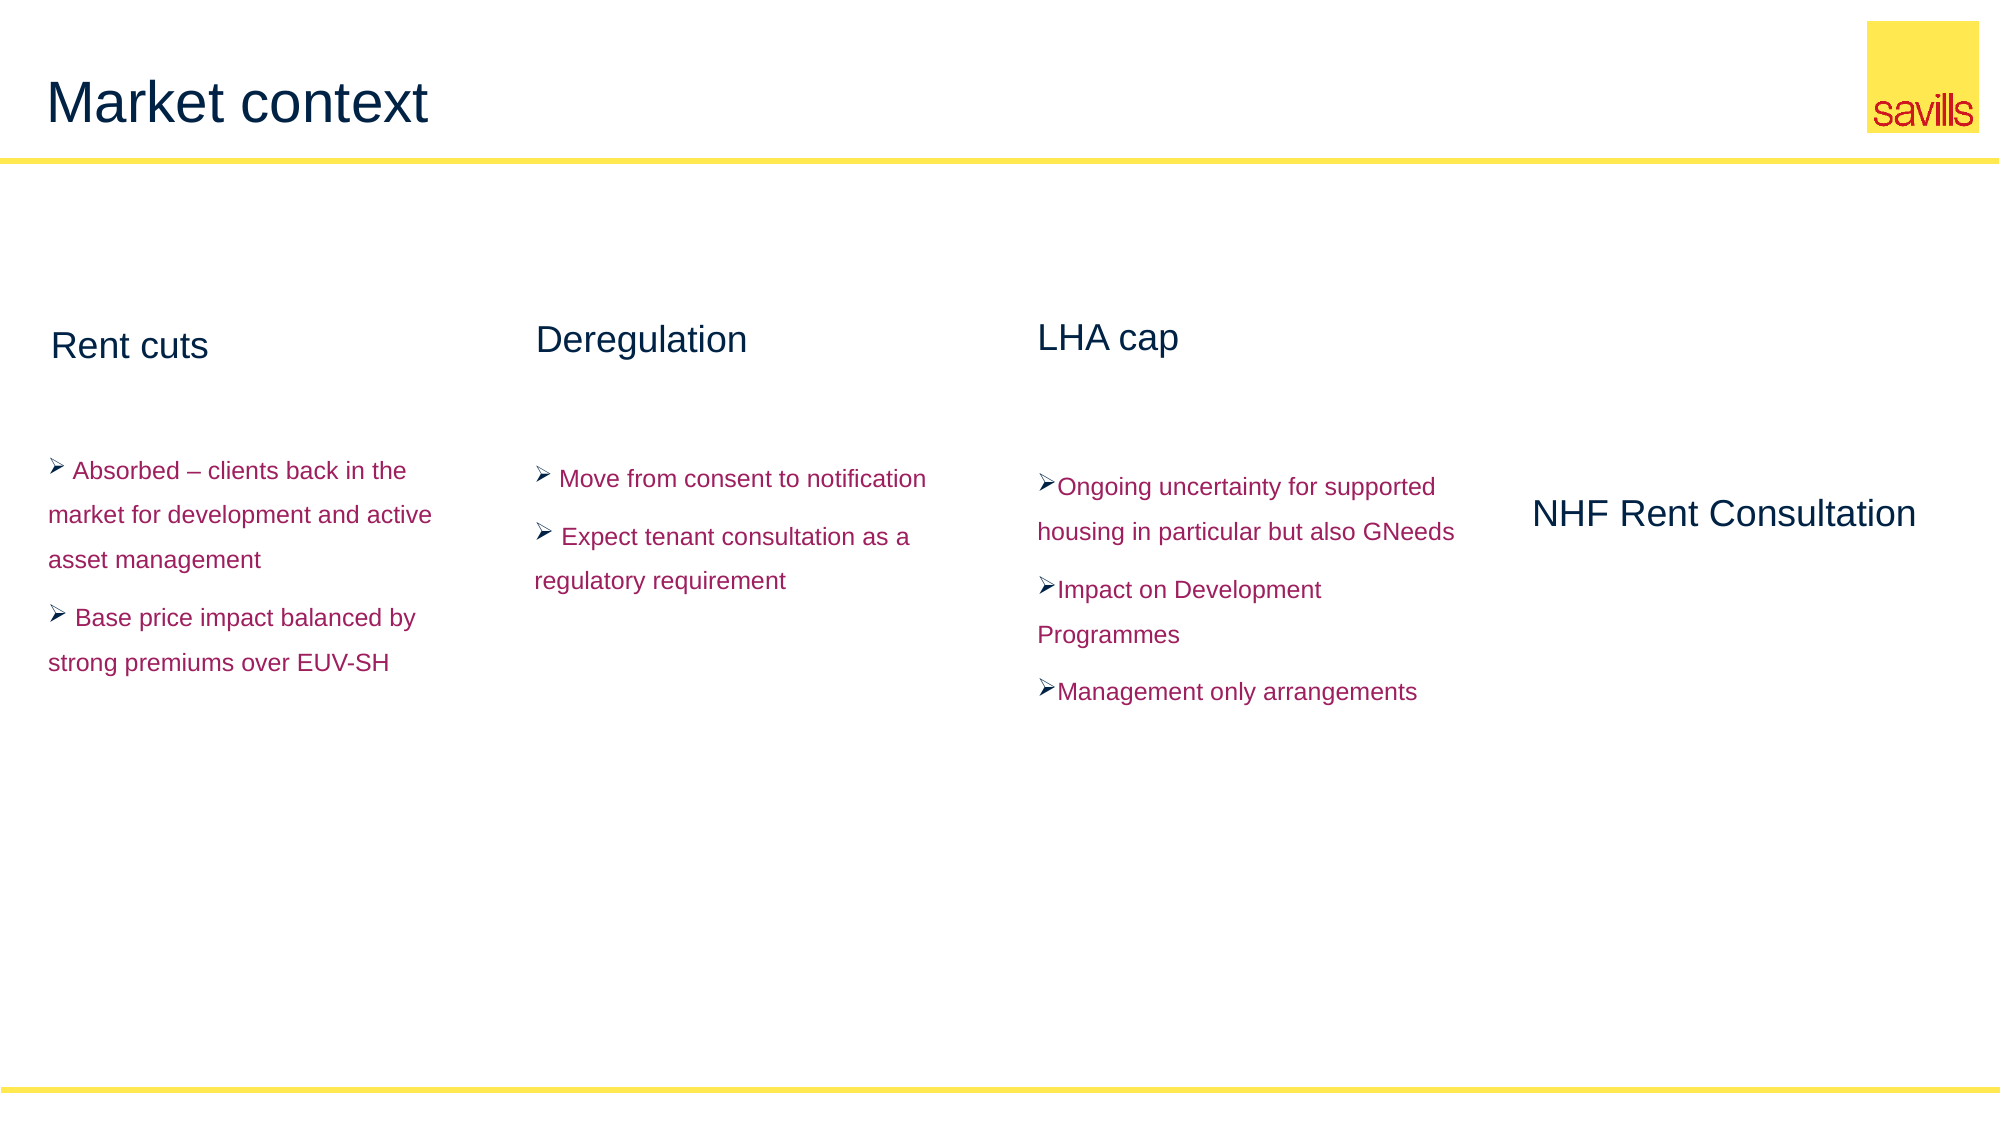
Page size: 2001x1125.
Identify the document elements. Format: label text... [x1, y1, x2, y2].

list Rent cuts [35, 317, 491, 390]
list Move from consent to notification Expect tenant consultation as a regulatory requirement [519, 439, 980, 730]
list LHA cap [1022, 309, 1476, 382]
list Deregulation [520, 312, 981, 384]
title Market context [30, 67, 1868, 144]
list Absorbed – clients back in the market for development and active asset management Base price impact balanced by strong premiums over EUV-SH [32, 431, 488, 743]
list Ongoing uncertainty for supported housing in particular but also GNeeds Impact on Development Programmes Management only arrangements [1022, 447, 1476, 734]
picture [1867, 21, 1979, 133]
list NHF Rent Consultation [1516, 485, 1972, 558]
